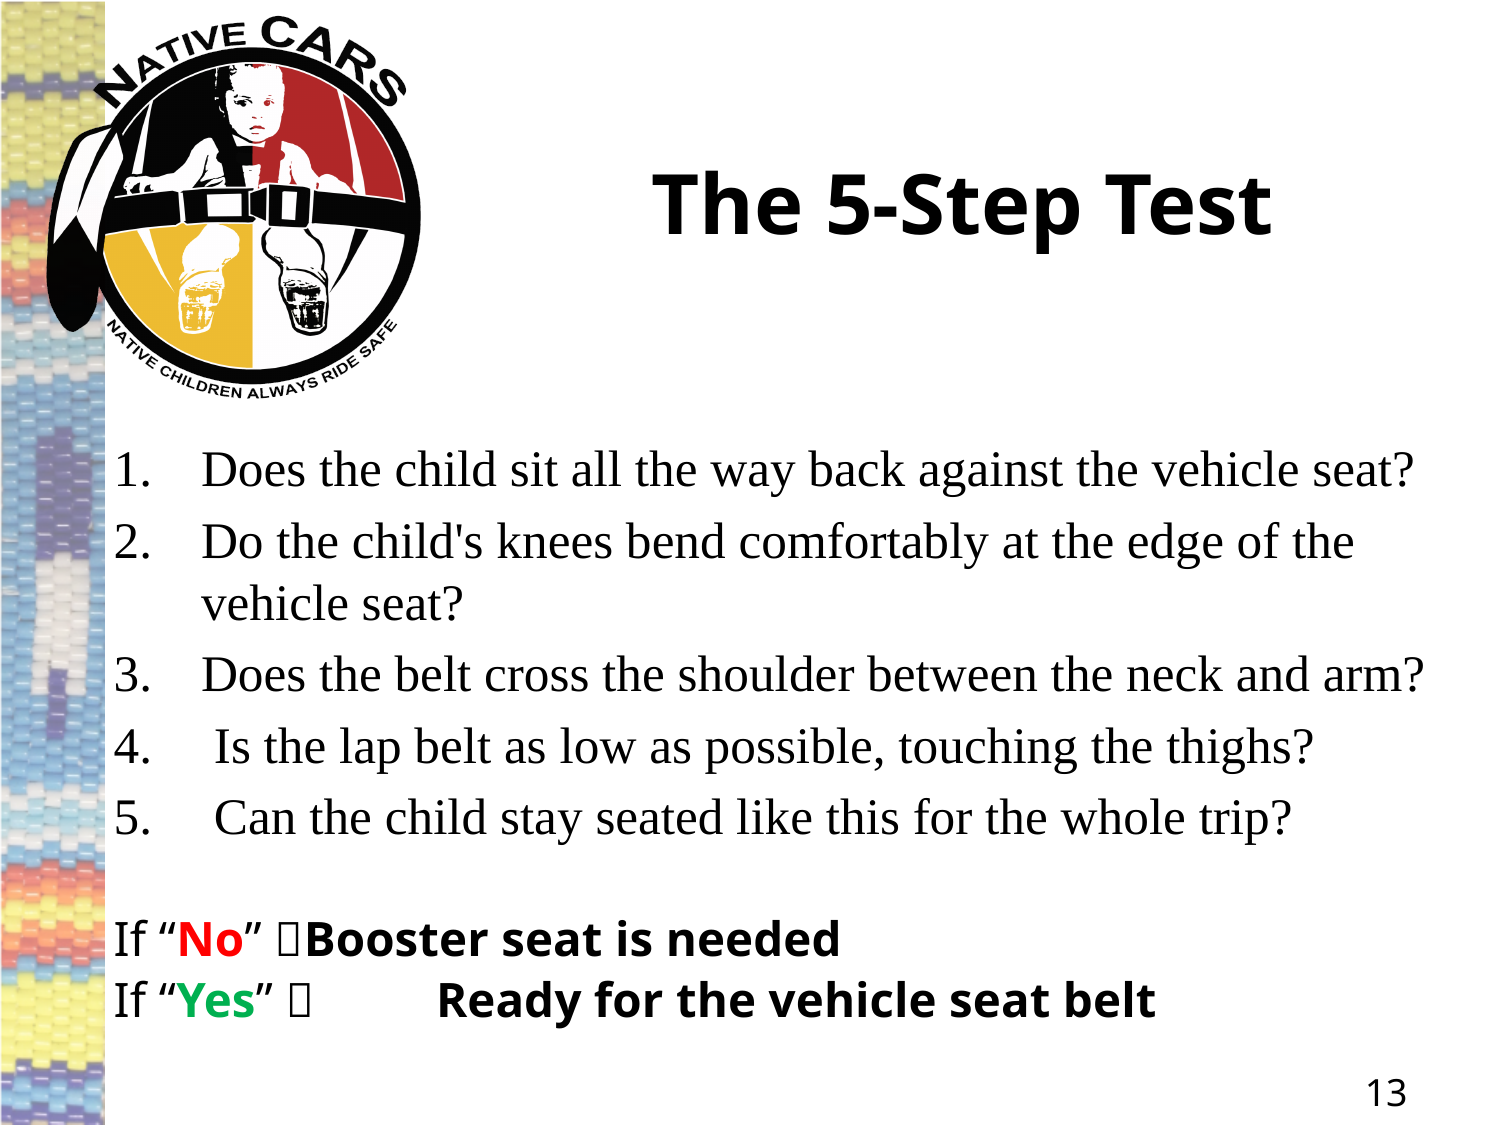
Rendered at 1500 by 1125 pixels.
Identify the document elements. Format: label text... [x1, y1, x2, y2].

picture [12, 3, 496, 434]
slide_number 13 [1350, 1061, 1475, 1103]
title The 5-Step Test [425, 143, 1500, 282]
list Does the child sit all the way back against the vehicle seat? Do the child's knees bend comfortably at the edge of the vehicle seat? Does the belt cross the shoulder between the neck and arm? Is the lap belt as low as possible, touching the thighs? Can the child stay seated like this for the whole trip? If “No”  Booster seat is needed If “Yes”  Ready for the vehicle seat belt [99, 428, 1442, 1055]
